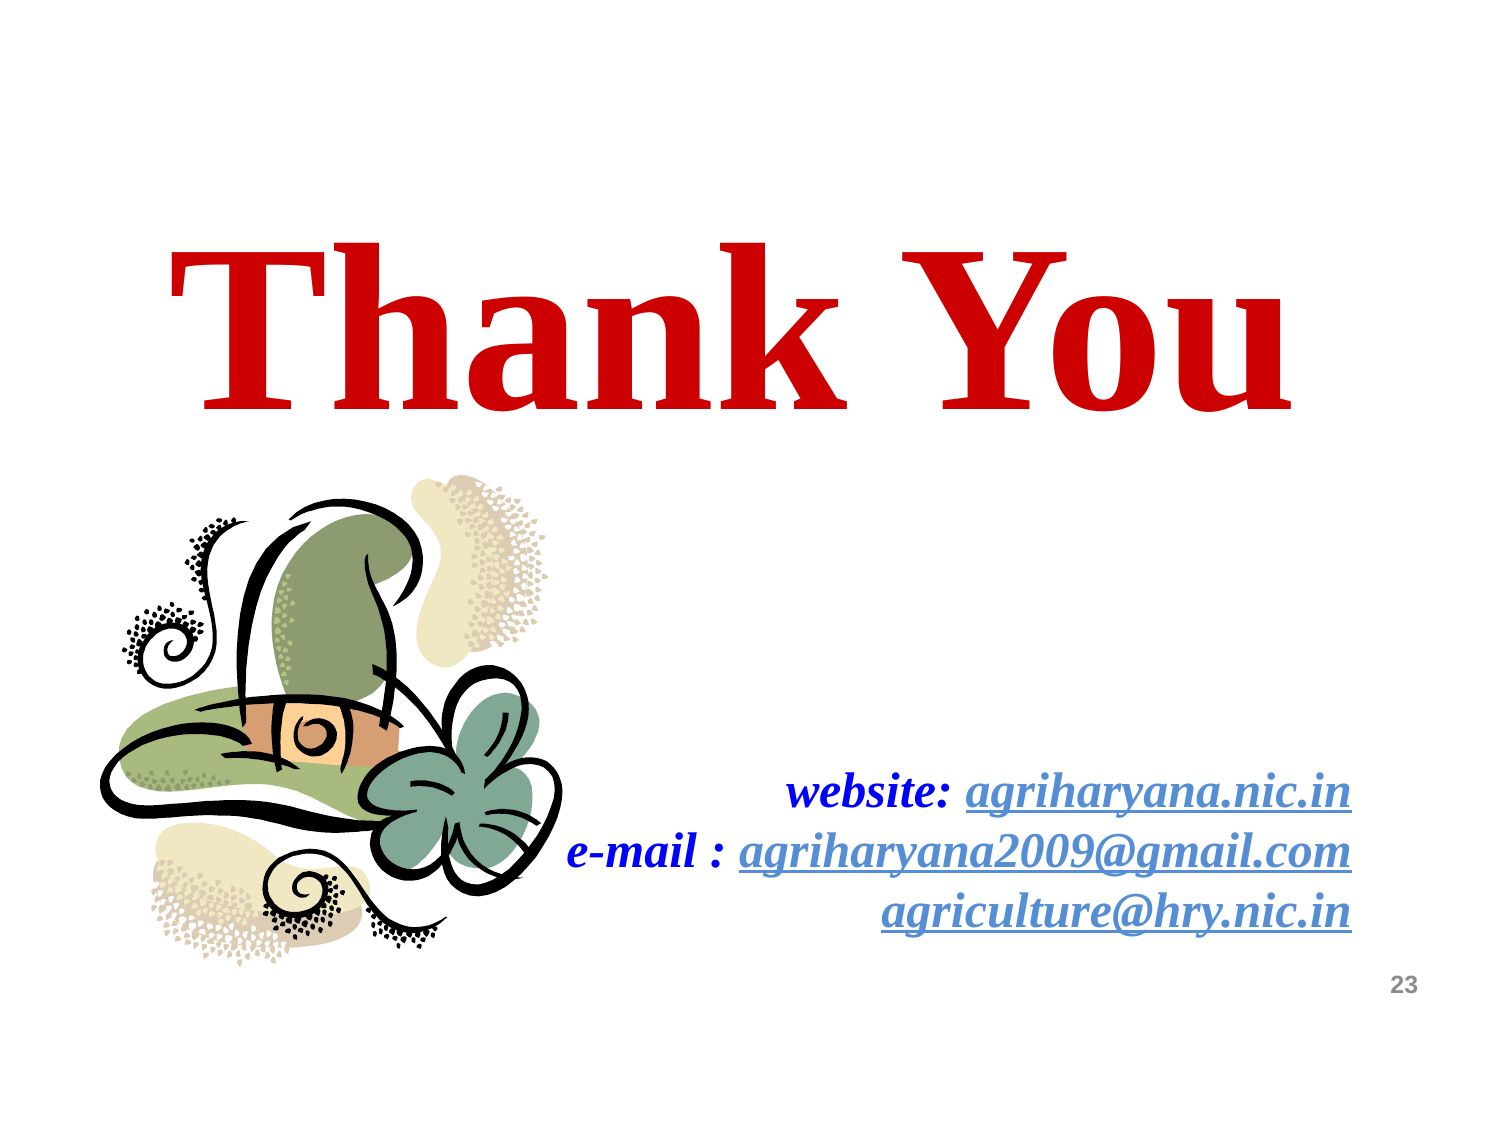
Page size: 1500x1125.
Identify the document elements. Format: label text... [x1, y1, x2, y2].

picture [99, 474, 563, 968]
slide_number 23 [1333, 940, 1434, 1027]
text_box Thank You website: agriharyana.nic.in e-mail : agriharyana2009@gmail.com agriculture@hry.nic.in [99, 162, 1367, 945]
